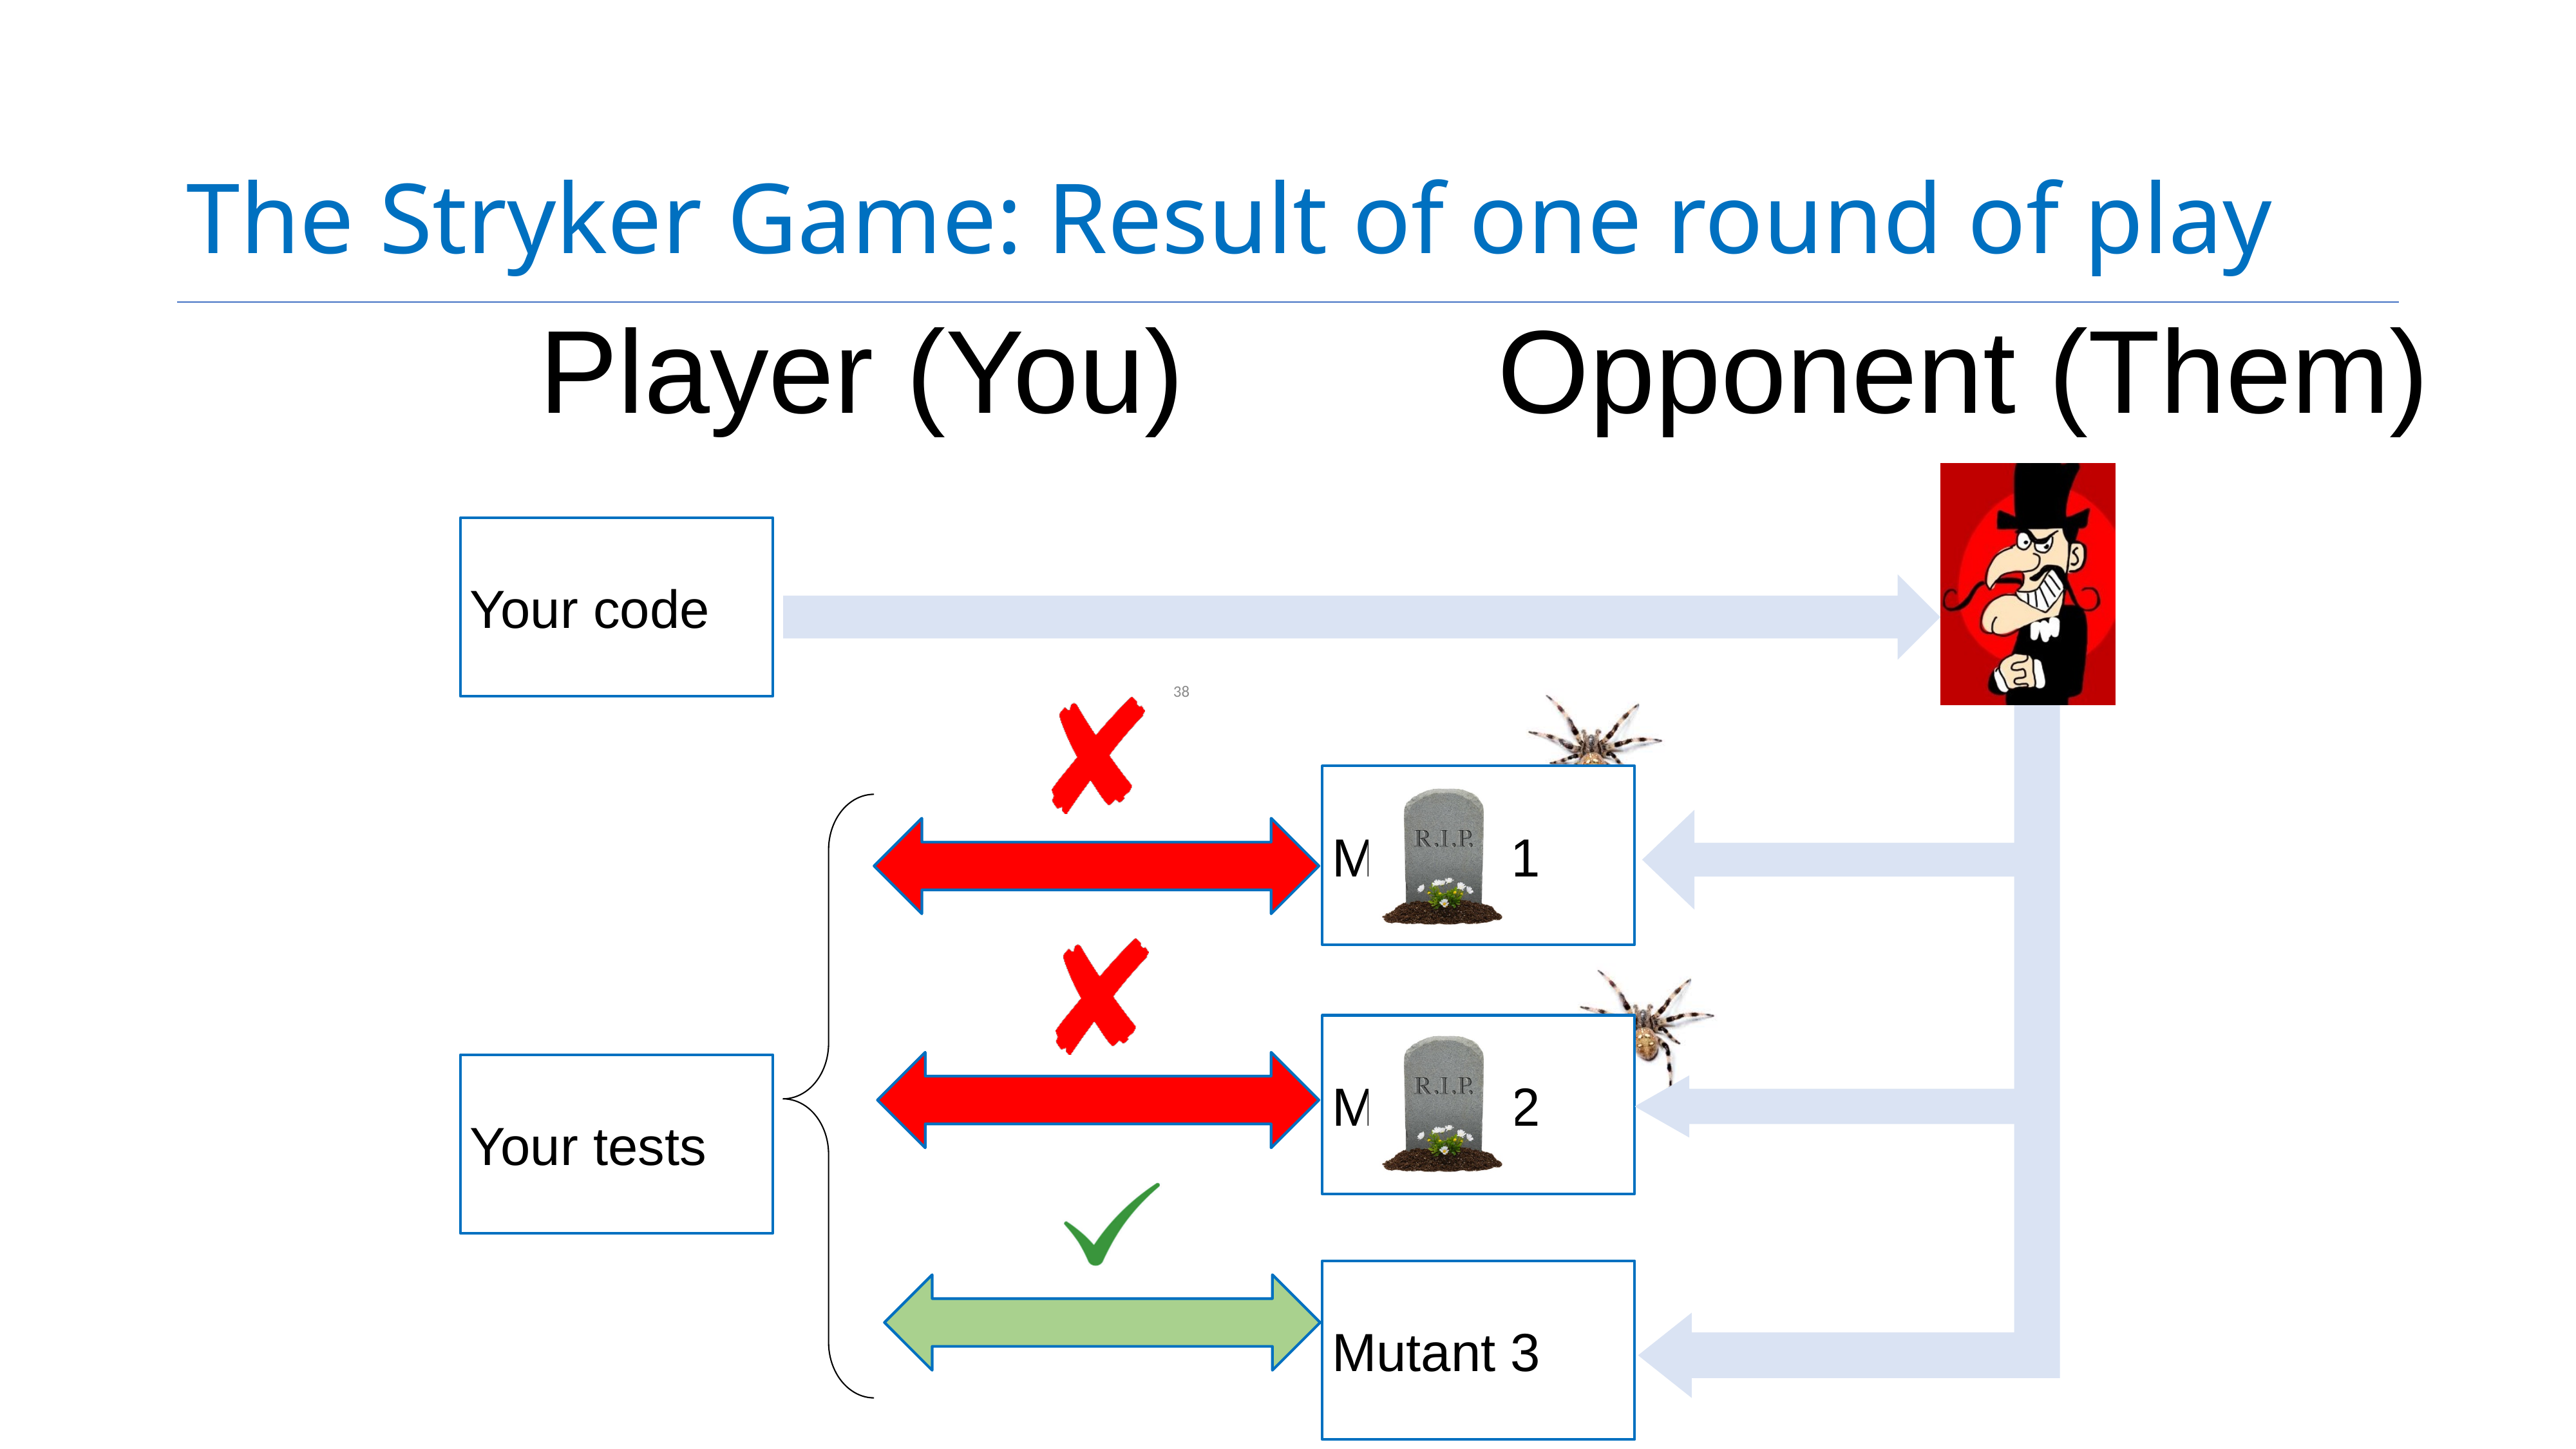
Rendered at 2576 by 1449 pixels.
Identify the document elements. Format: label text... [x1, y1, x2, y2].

slide_number 38 [908, 670, 1201, 712]
picture [1368, 676, 1698, 941]
text_box Your code [459, 516, 774, 697]
picture [1940, 463, 2116, 706]
text_box [873, 817, 1321, 915]
picture [1368, 1019, 1515, 1189]
text_box Player (You) [518, 268, 714, 464]
picture [1540, 951, 1750, 1102]
text_box [876, 1051, 1321, 1150]
text_box [1636, 706, 2061, 1399]
text_box [1633, 706, 2058, 1139]
text_box [782, 573, 1940, 661]
picture [1030, 1158, 1175, 1290]
text_box Opponent (Them) [1477, 268, 1673, 464]
text_box [883, 1273, 1322, 1372]
picture [1055, 938, 1149, 1055]
text_box Mutant 1 [1321, 764, 1636, 946]
picture [1051, 697, 1145, 814]
text_box Mutant 3 [1321, 1260, 1636, 1441]
text_box [1640, 827, 2012, 911]
text_box Mutant 2 [1321, 1014, 1636, 1195]
title The Stryker Game: Result of one round of play [176, 3, 2400, 285]
text_box [782, 793, 875, 1399]
text_box Your tests [459, 1054, 774, 1235]
